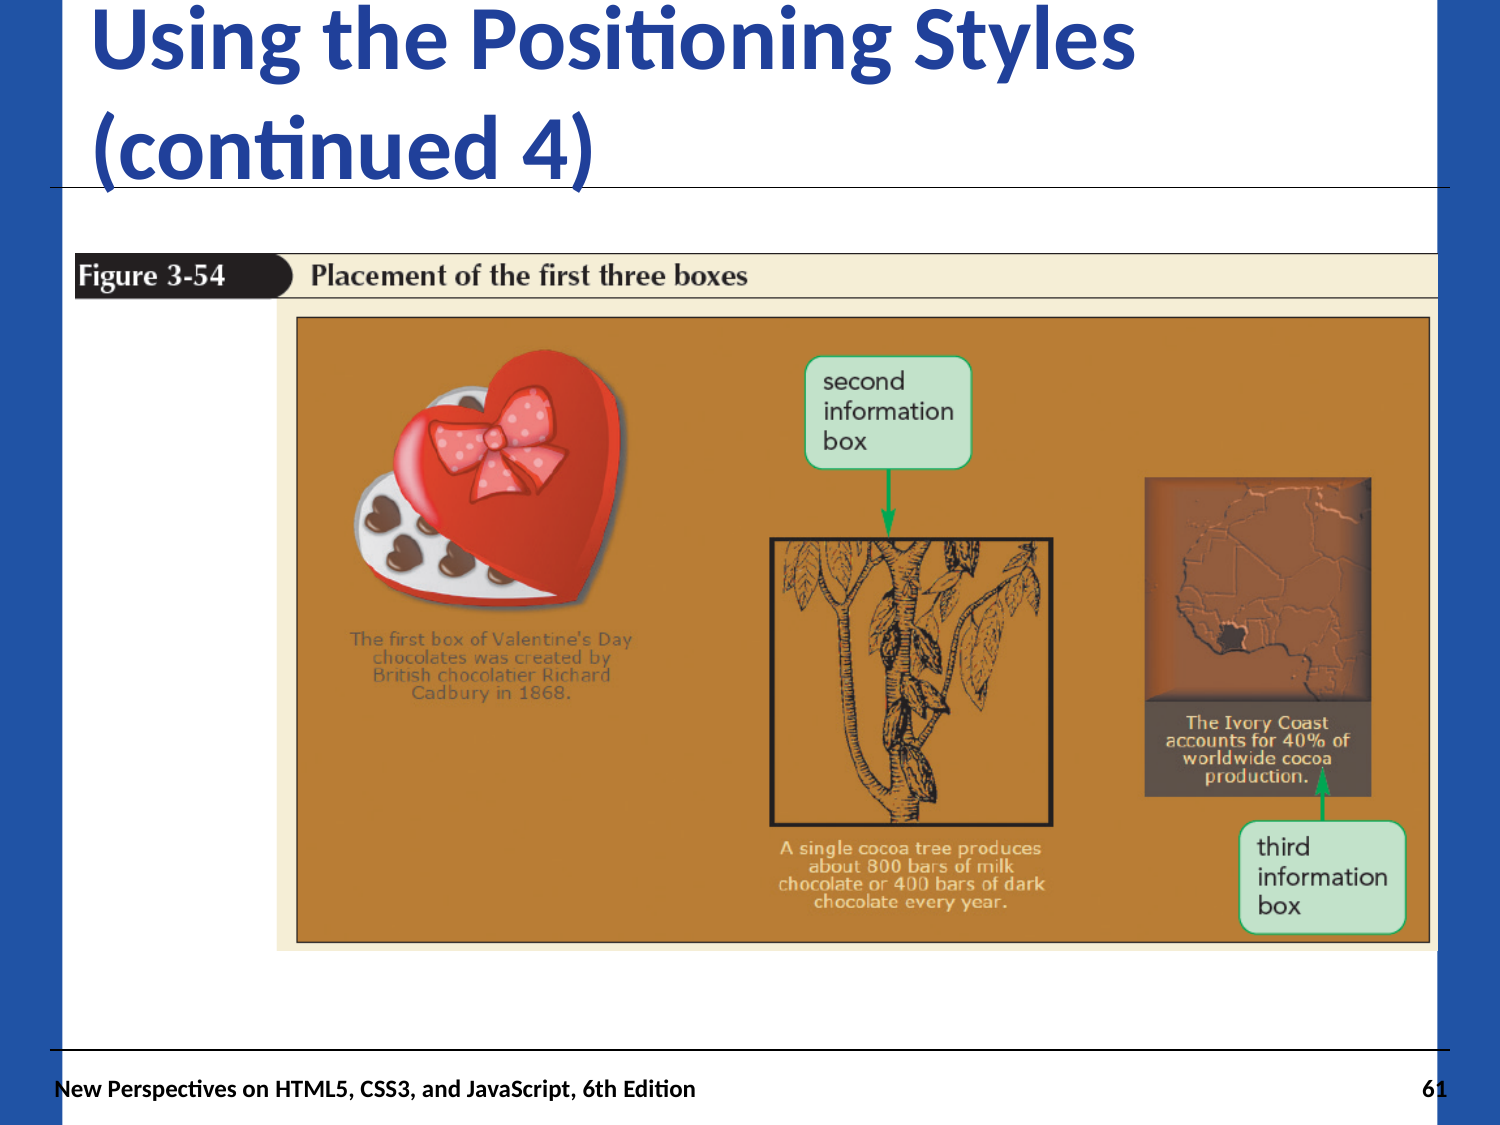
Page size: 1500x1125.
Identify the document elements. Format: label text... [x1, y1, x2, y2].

slide_number 61 [1390, 1050, 1463, 1125]
footer New Perspectives on HTML5, CSS3, and JavaScript, 6th Edition [39, 1050, 1390, 1125]
title Using the Positioning Styles (continued 4) [74, 24, 1376, 151]
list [74, 253, 1438, 952]
